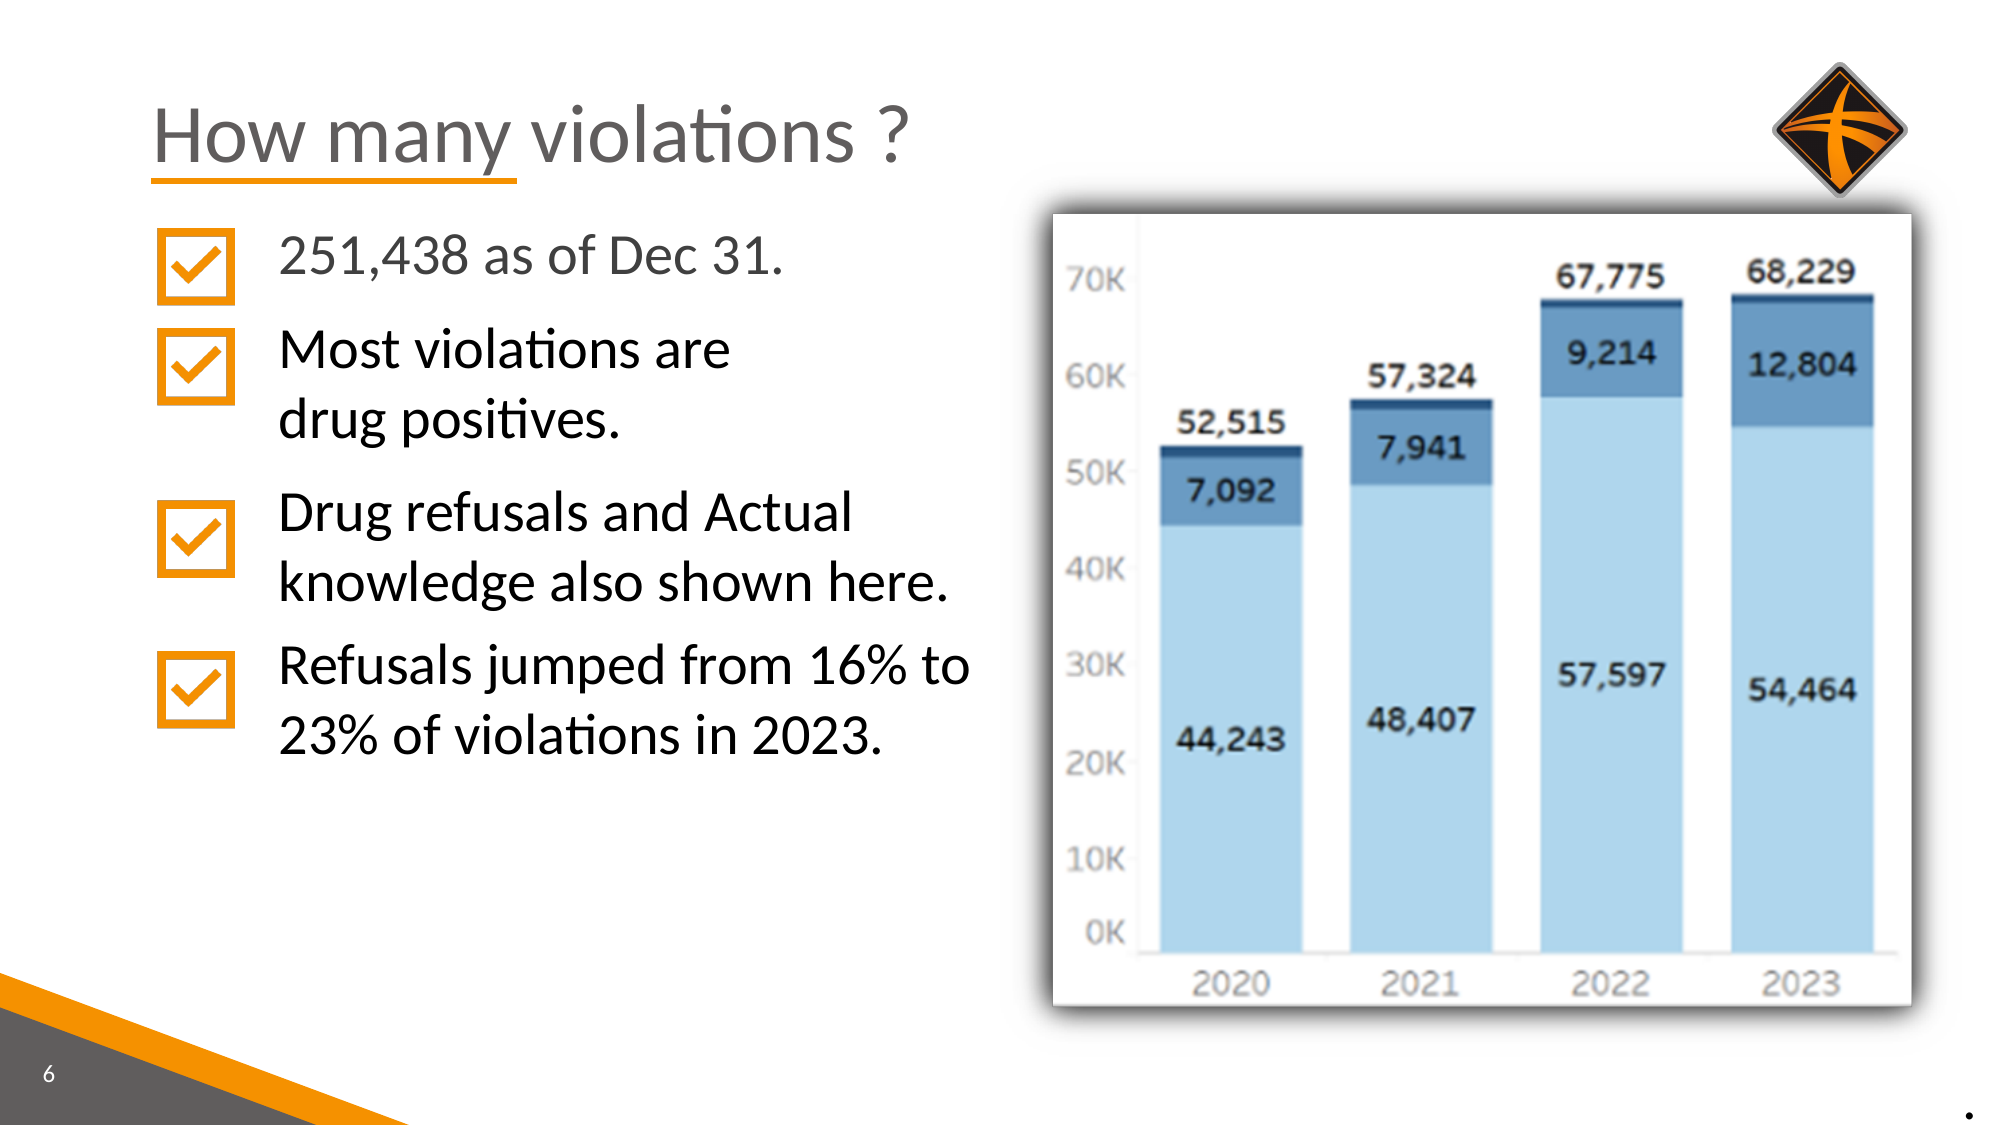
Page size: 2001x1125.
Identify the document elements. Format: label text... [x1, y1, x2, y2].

picture [127, 621, 265, 758]
text_box Refusals jumped from 16% to 23% of violations in 2023. [264, 618, 1010, 774]
text_box Drug refusals and Actual knowledge also shown here. [264, 466, 987, 618]
title How many violations ? [137, 26, 1863, 217]
text_box Most violations are drug positives. [264, 303, 853, 458]
text_box . [1947, 1039, 1984, 1125]
picture [127, 198, 265, 435]
picture [1010, 62, 1955, 1050]
text_box 251,438 as of Dec 31. [265, 217, 1010, 303]
picture [127, 470, 265, 608]
